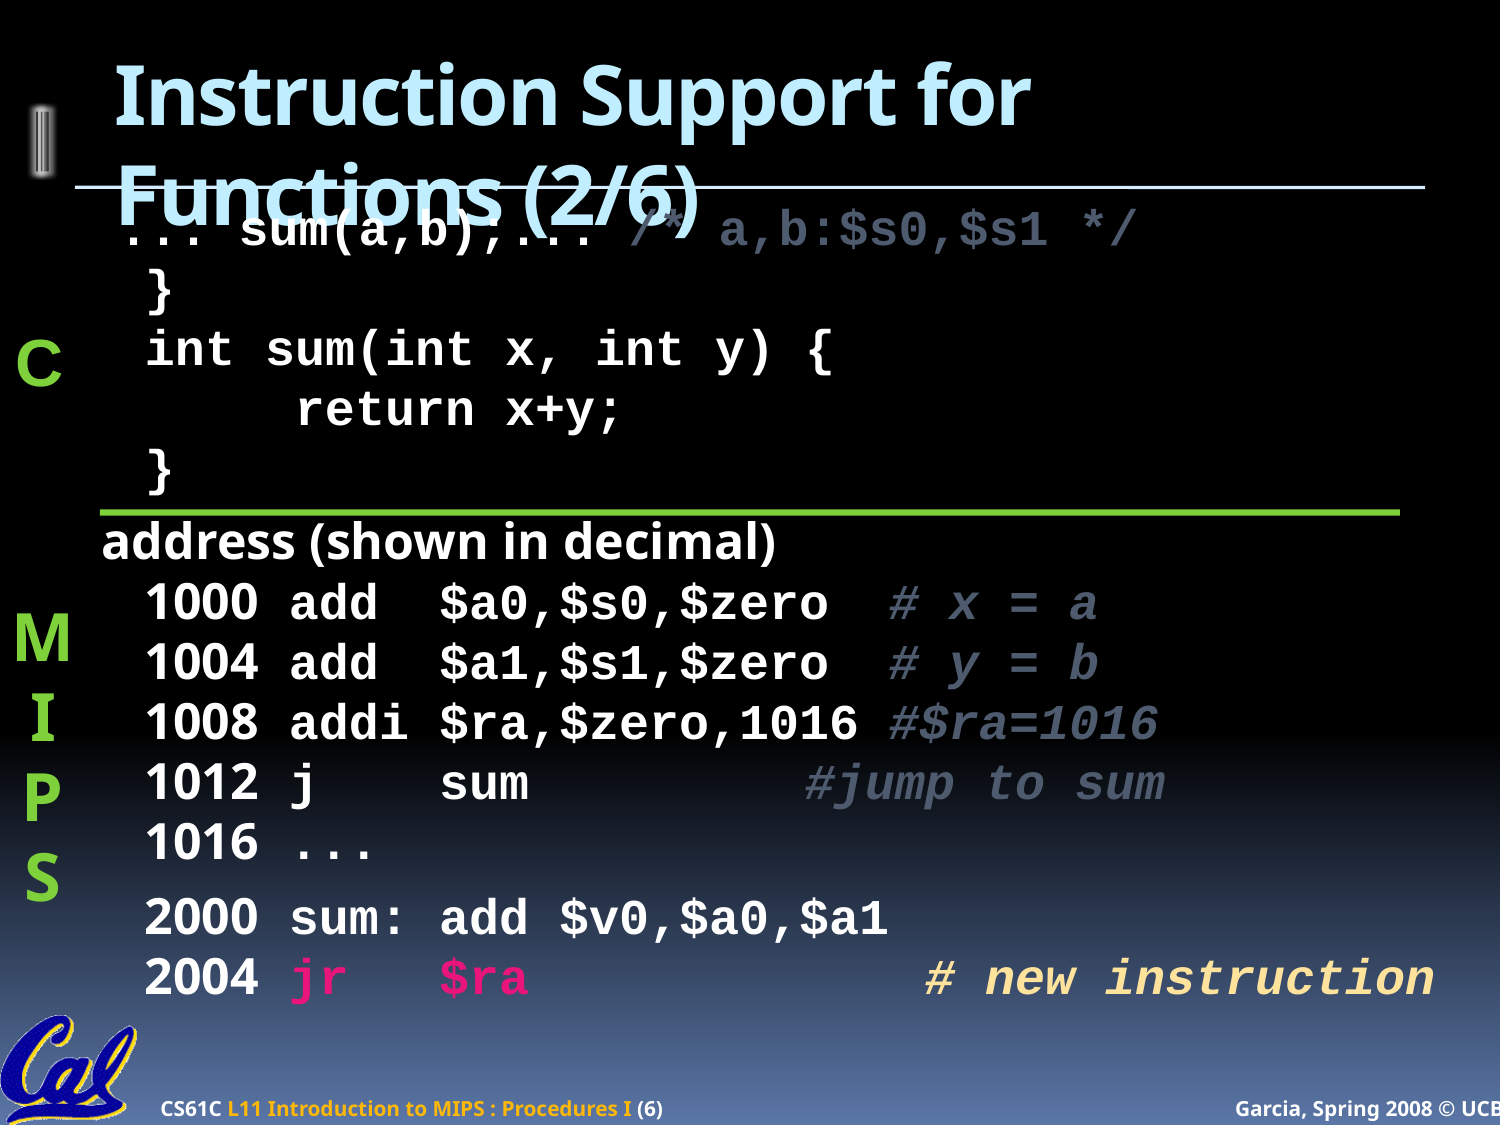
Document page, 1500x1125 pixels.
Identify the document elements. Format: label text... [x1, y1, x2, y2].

title Instruction Support for Functions (2/6) [99, 34, 1450, 113]
text_box M I P S [0, 587, 90, 922]
text_box C [0, 312, 79, 408]
list ... sum(a,b);... /* a,b:$s0,$s1 */ } int sum(int x, int y) { return x+y; } address (shown in decimal) 1000 add $a0,$s0,$zero # x = a 1004 add $a1,$s1,$zero # y = b 1008 addi $ra,$zero,1016 #$ra=1016 1012 j sum #jump to sum 1016 ... 2000 sum: add $v0,$a0,$a1 2004 jr $ra # new instruction [62, 187, 1500, 1079]
picture [0, 1015, 140, 1125]
